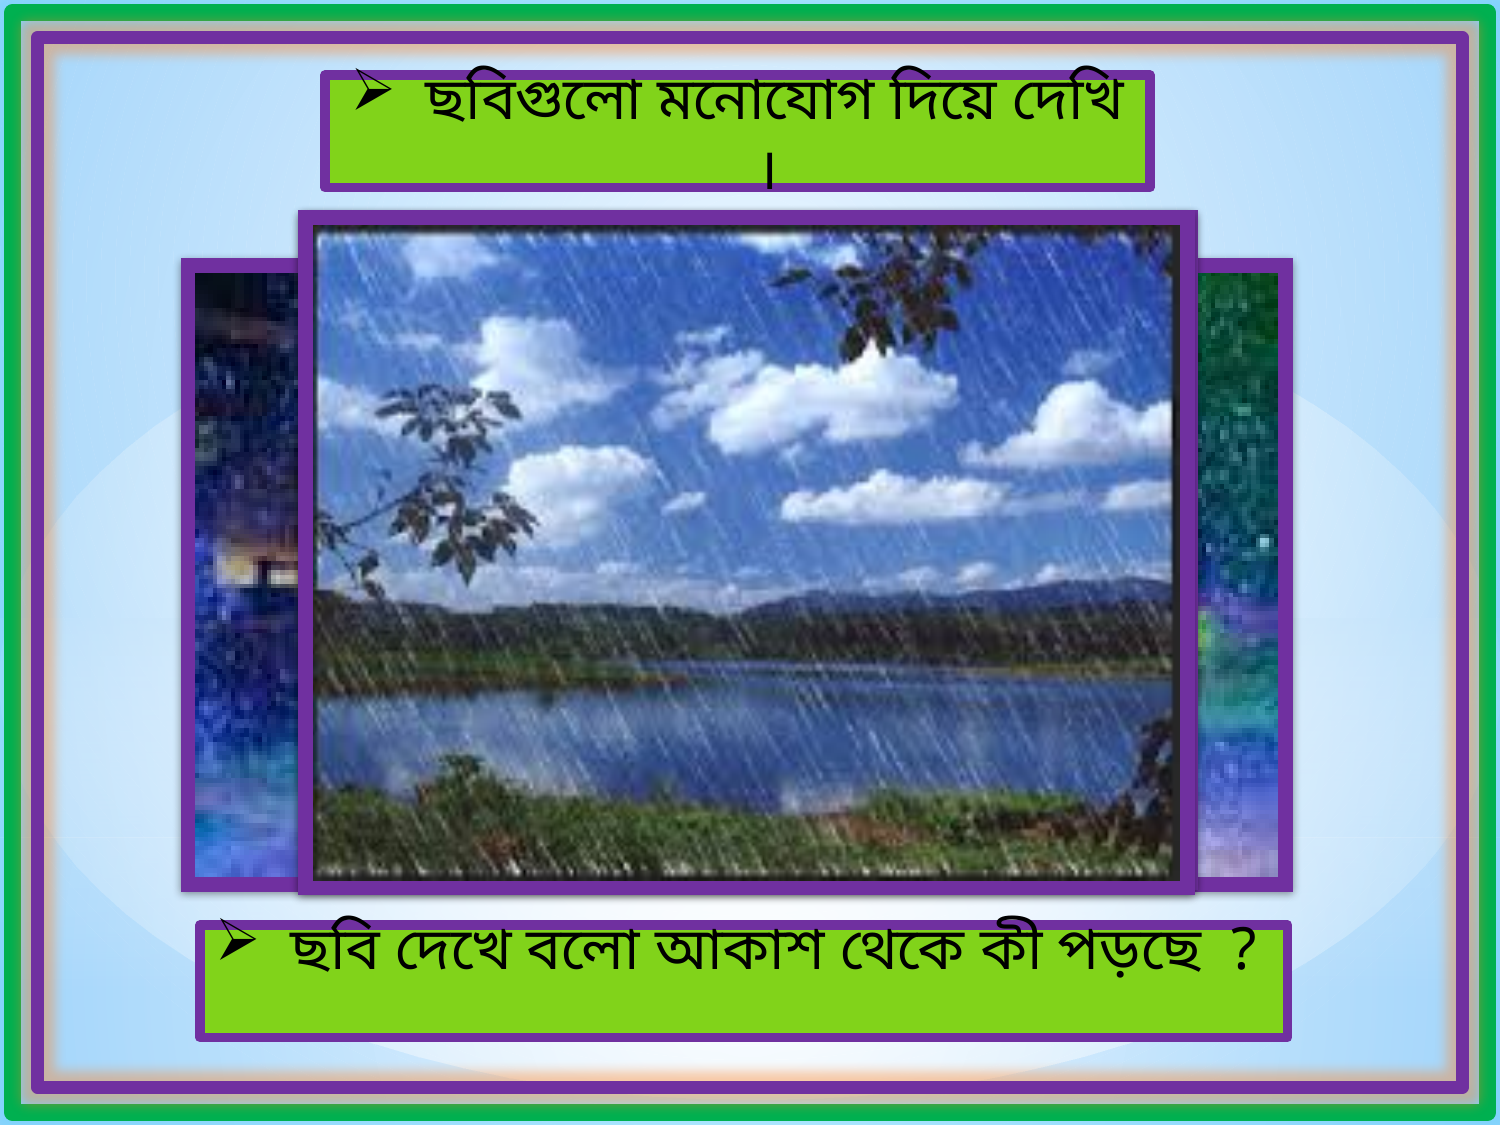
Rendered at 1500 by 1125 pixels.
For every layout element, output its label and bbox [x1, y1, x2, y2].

text_box [11, 11, 1489, 1114]
text_box [36, 36, 1464, 1089]
picture [195, 224, 1279, 881]
